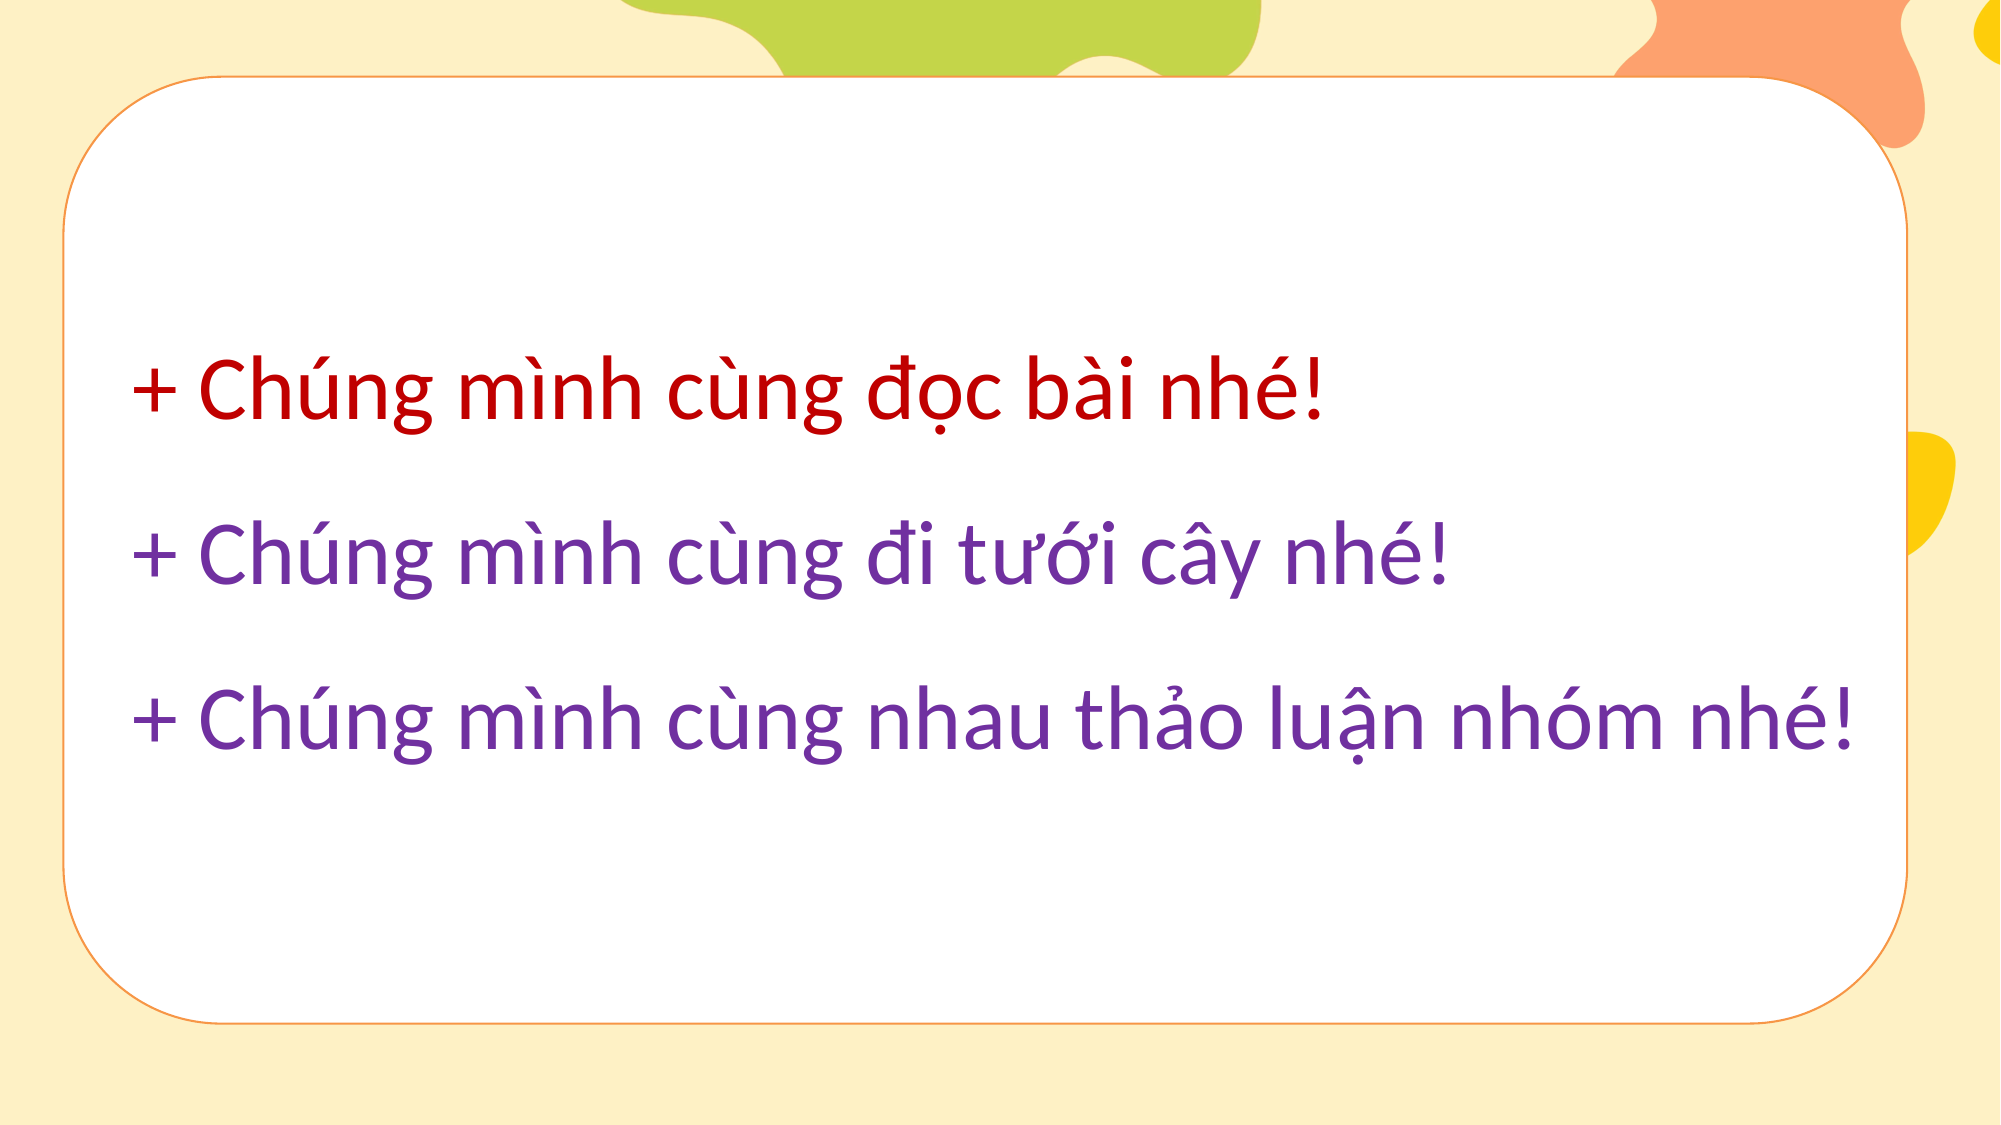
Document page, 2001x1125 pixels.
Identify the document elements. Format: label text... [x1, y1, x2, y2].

picture [0, 0, 2001, 1125]
text_box [62, 75, 1909, 1025]
text_box + Chúng mình cùng đọc bài nhé! + Chúng mình cùng đi tưới cây nhé! + Chúng mình cùng nhau thảo luận nhóm nhé! [117, 265, 1908, 775]
